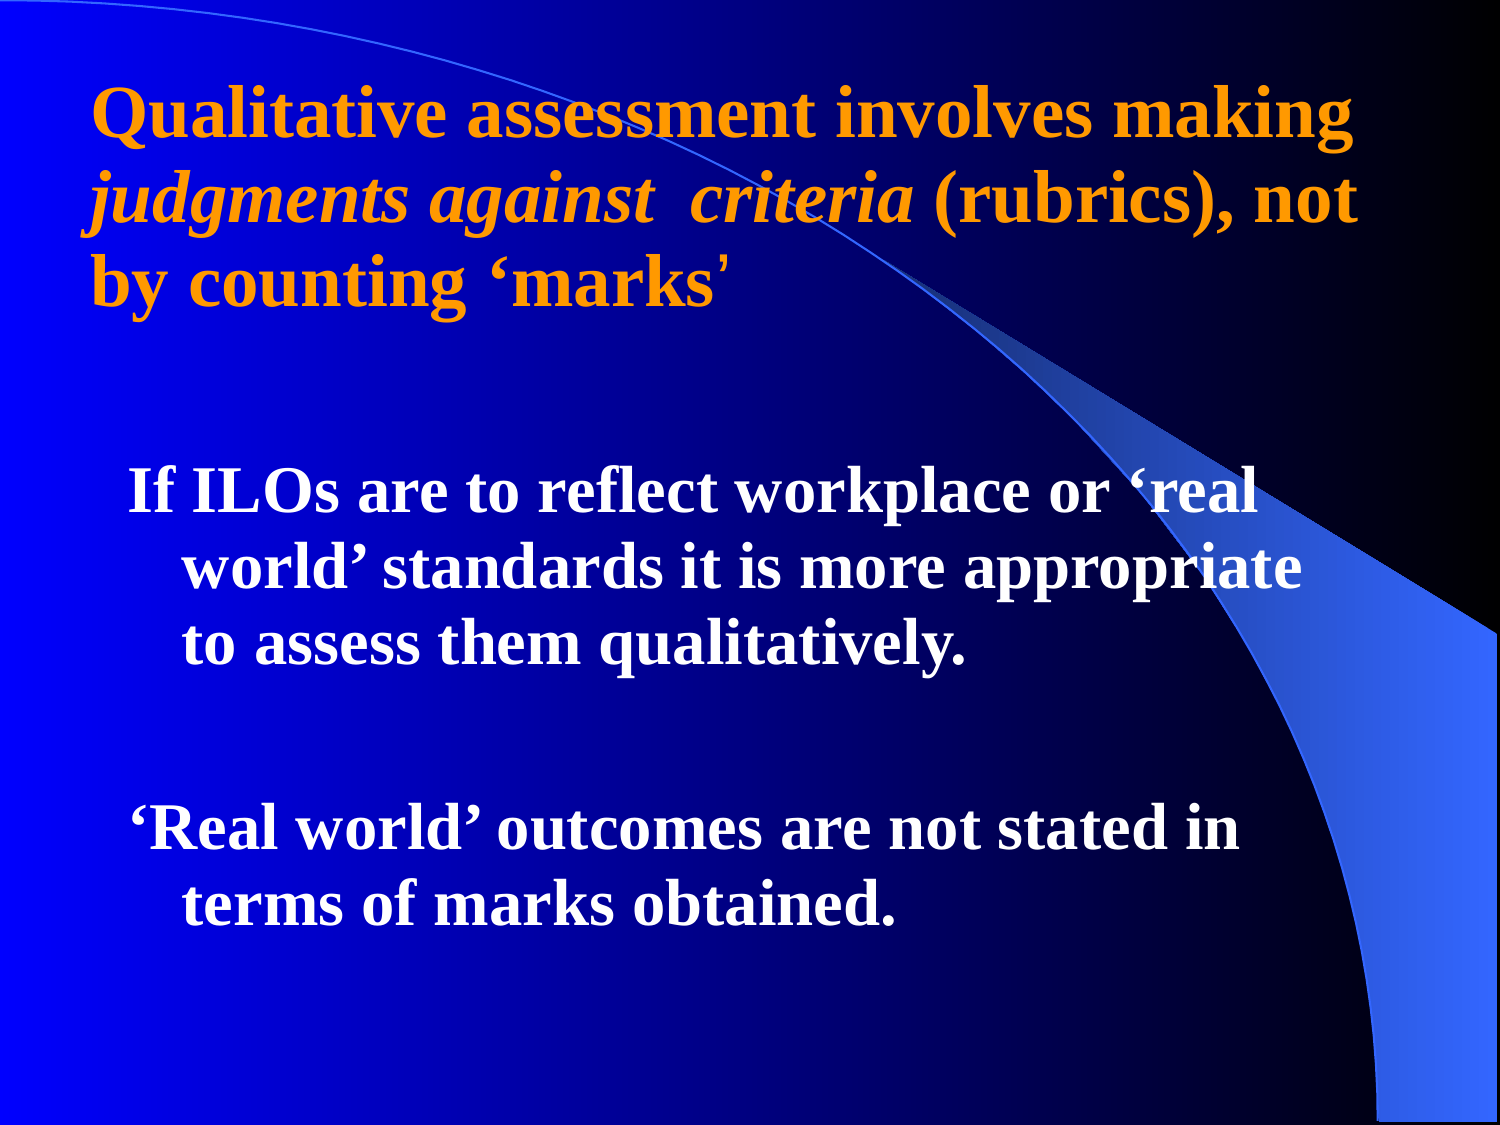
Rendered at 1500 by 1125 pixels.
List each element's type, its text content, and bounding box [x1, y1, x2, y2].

title Qualitative assessment involves making judgments against criteria (rubrics), not by counting ‘marks’ [0, 0, 1500, 428]
list If ILOs are to reflect workplace or ‘real world’ standards it is more appropriate to assess them qualitatively. ‘Real world’ outcomes are not stated in terms of marks obtained. [111, 444, 1387, 1072]
